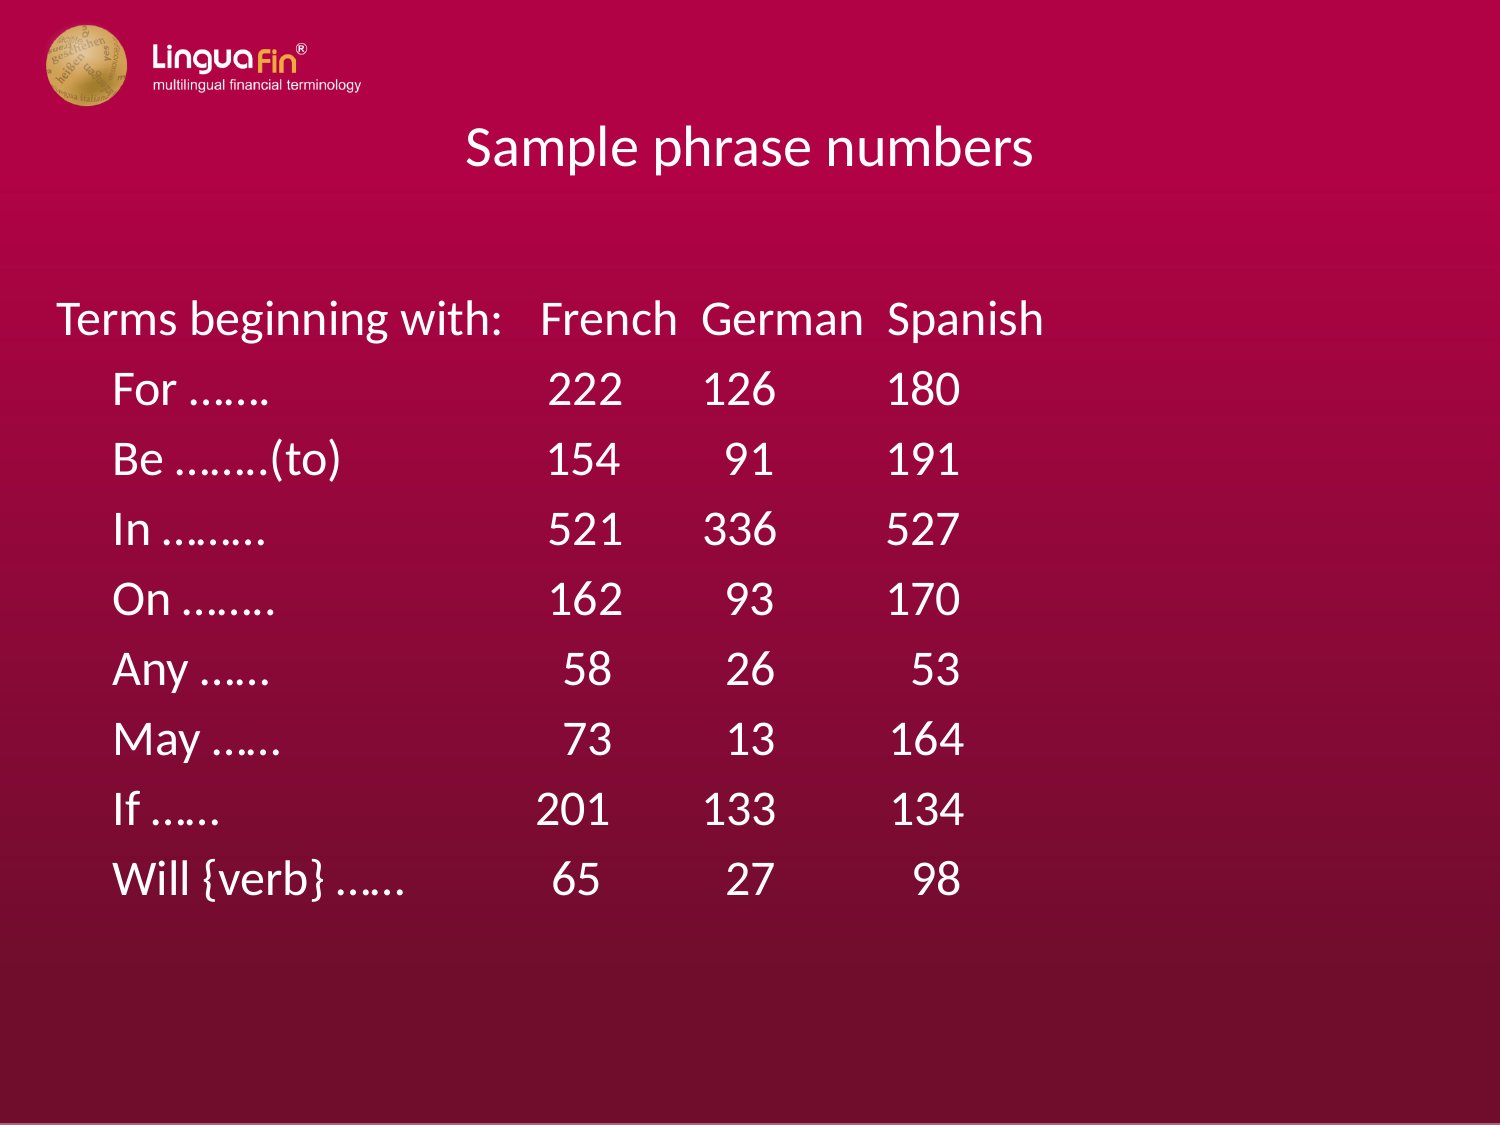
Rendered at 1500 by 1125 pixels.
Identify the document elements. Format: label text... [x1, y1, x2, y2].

subtitle Terms beginning with: French German Spanish For ……. 222 126 180 Be ……..(to) 154 91 191 In ……… 521 336 527 On …….. 162 93 170 Any …… 58 26 53 May …… 73 13 164 If …… 201 133 134 Will {verb} …… 65 27 98 [41, 208, 1500, 1035]
picture [0, 0, 1500, 1125]
title Sample phrase numbers [112, 78, 1388, 208]
